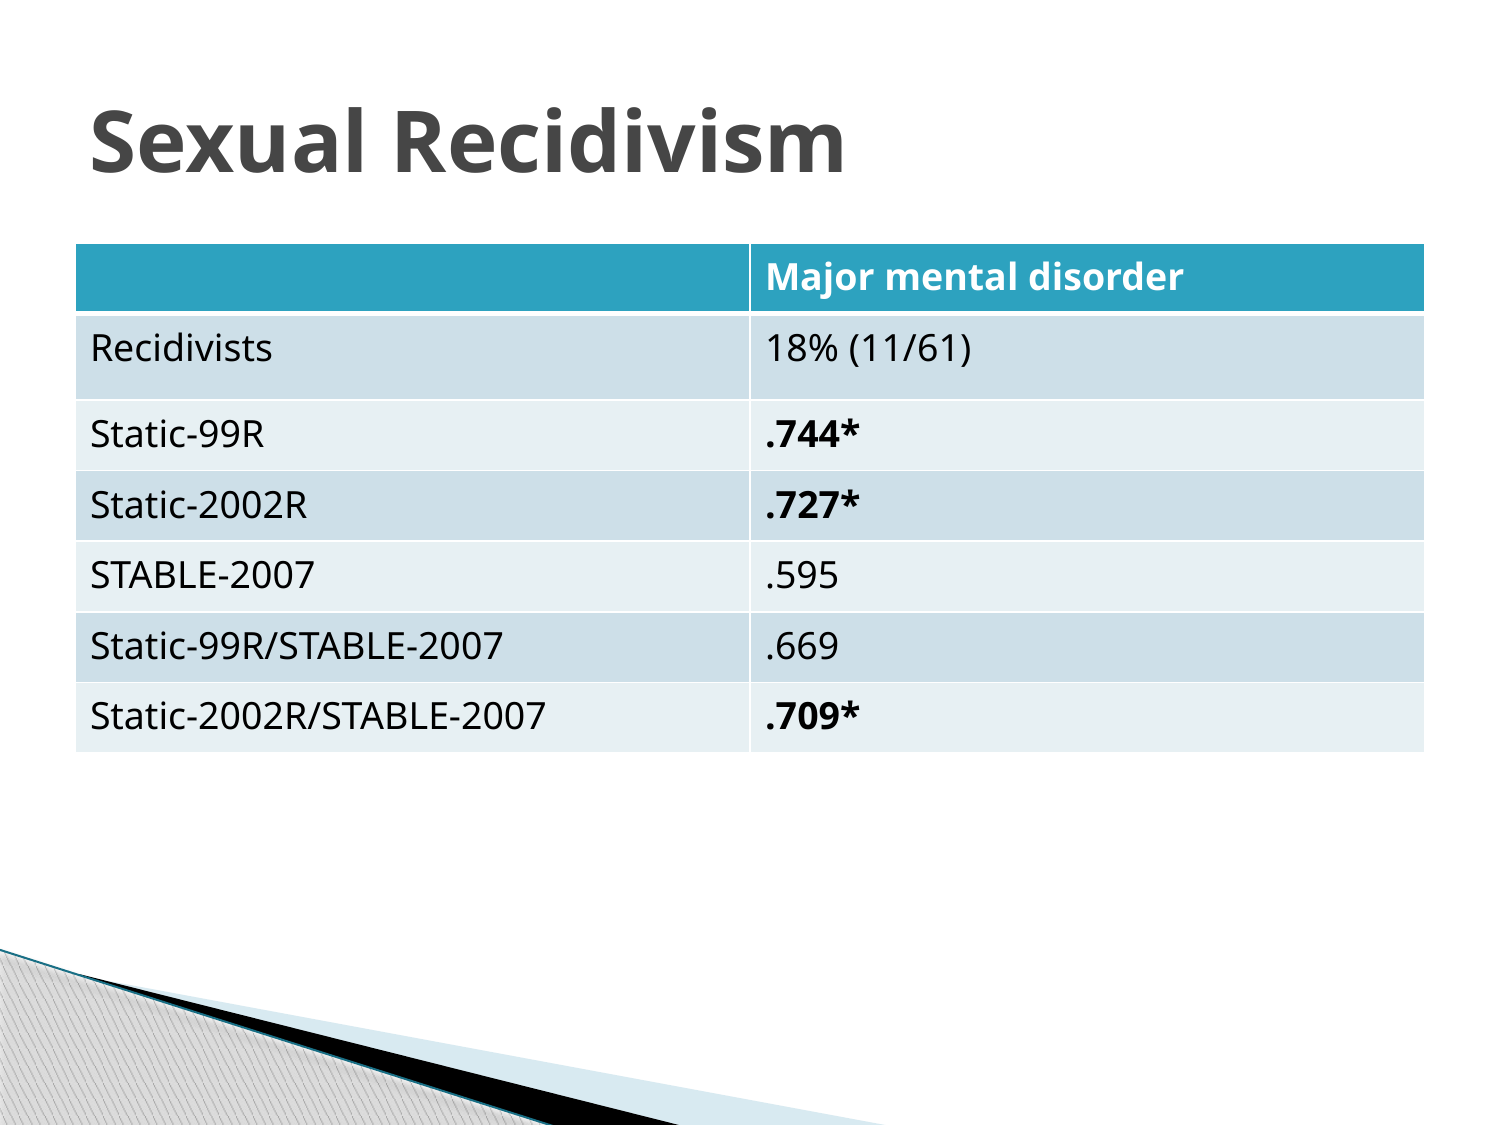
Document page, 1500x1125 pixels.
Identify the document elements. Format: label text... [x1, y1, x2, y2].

table_cell Static-2002R [76, 471, 749, 540]
table_cell .727* [751, 471, 1424, 540]
table_cell .669 [751, 613, 1424, 682]
table_cell 18% (11/61) [751, 316, 1424, 399]
title Sexual Recidivism [75, 45, 1425, 233]
table_cell .744* [751, 401, 1424, 470]
table_cell STABLE-2007 [76, 542, 749, 611]
table_cell Static-99R [76, 401, 749, 470]
table_header Major mental disorder [751, 244, 1424, 311]
table_cell .709* [751, 683, 1424, 752]
table_cell Recidivists [76, 316, 749, 399]
table_cell .595 [751, 542, 1424, 611]
table_header [76, 244, 749, 311]
table_cell Static-2002R/STABLE-2007 [76, 683, 749, 752]
table_cell Static-99R/STABLE-2007 [76, 613, 749, 682]
